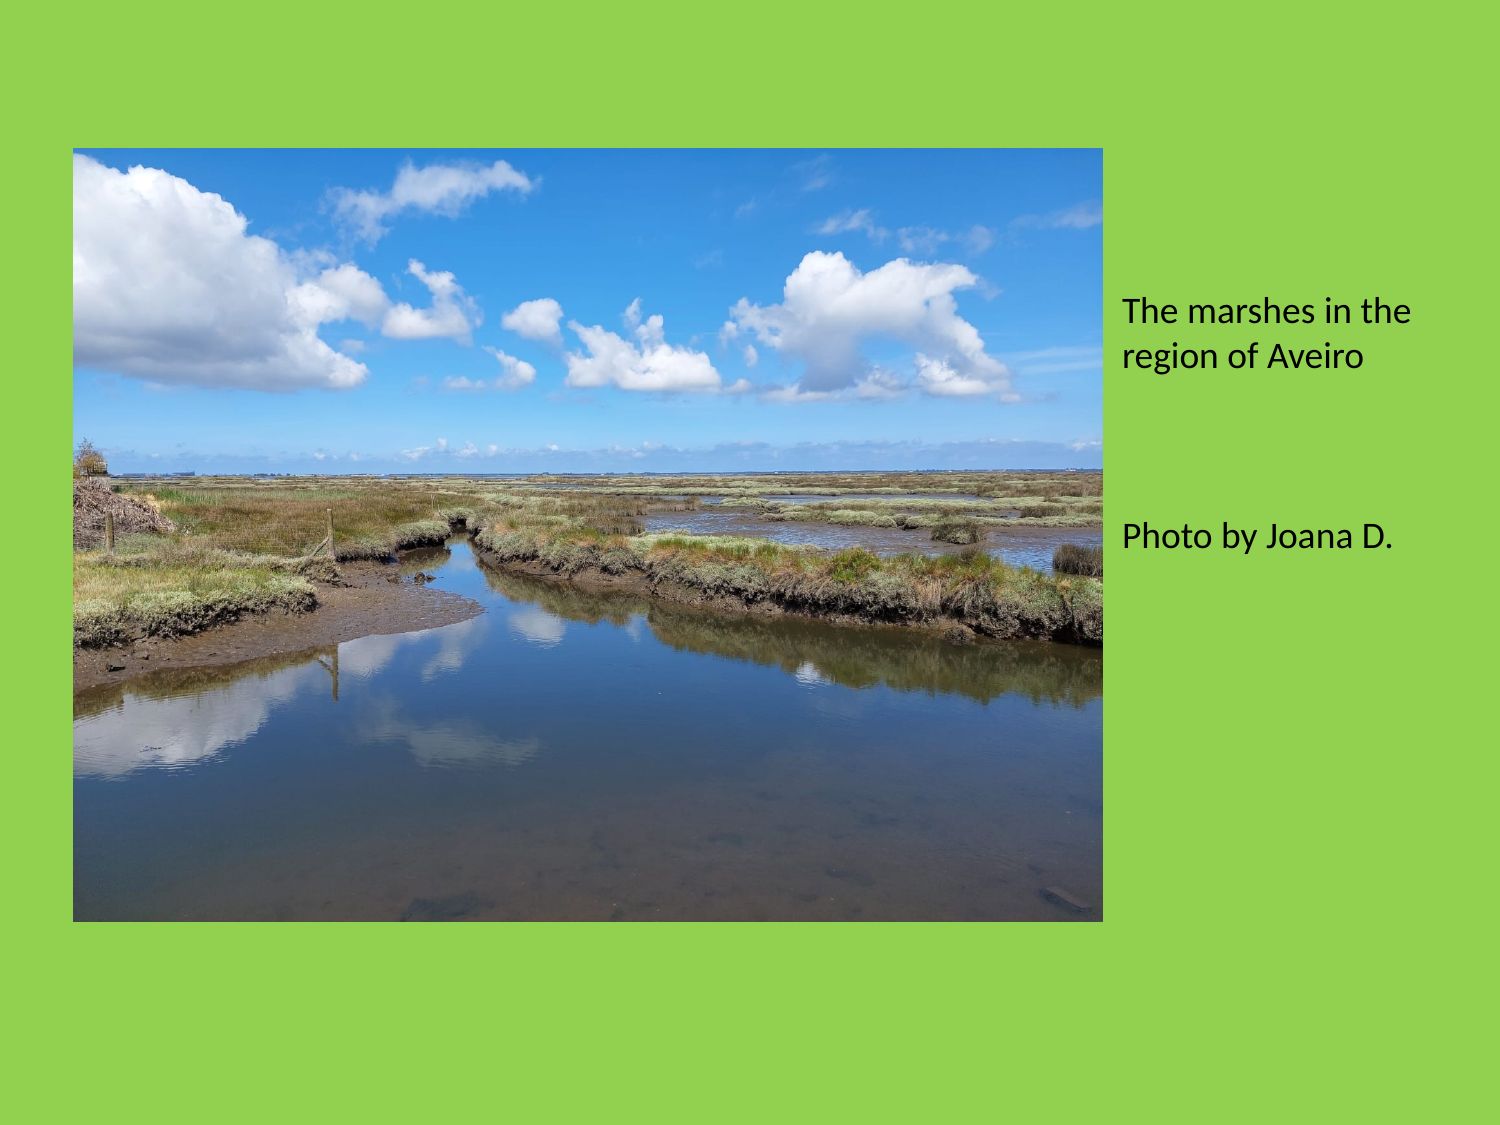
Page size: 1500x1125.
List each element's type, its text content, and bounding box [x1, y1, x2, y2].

text_box The marshes in the region of Aveiro Photo by Joana D. [1107, 278, 1459, 564]
picture [73, 148, 1104, 922]
